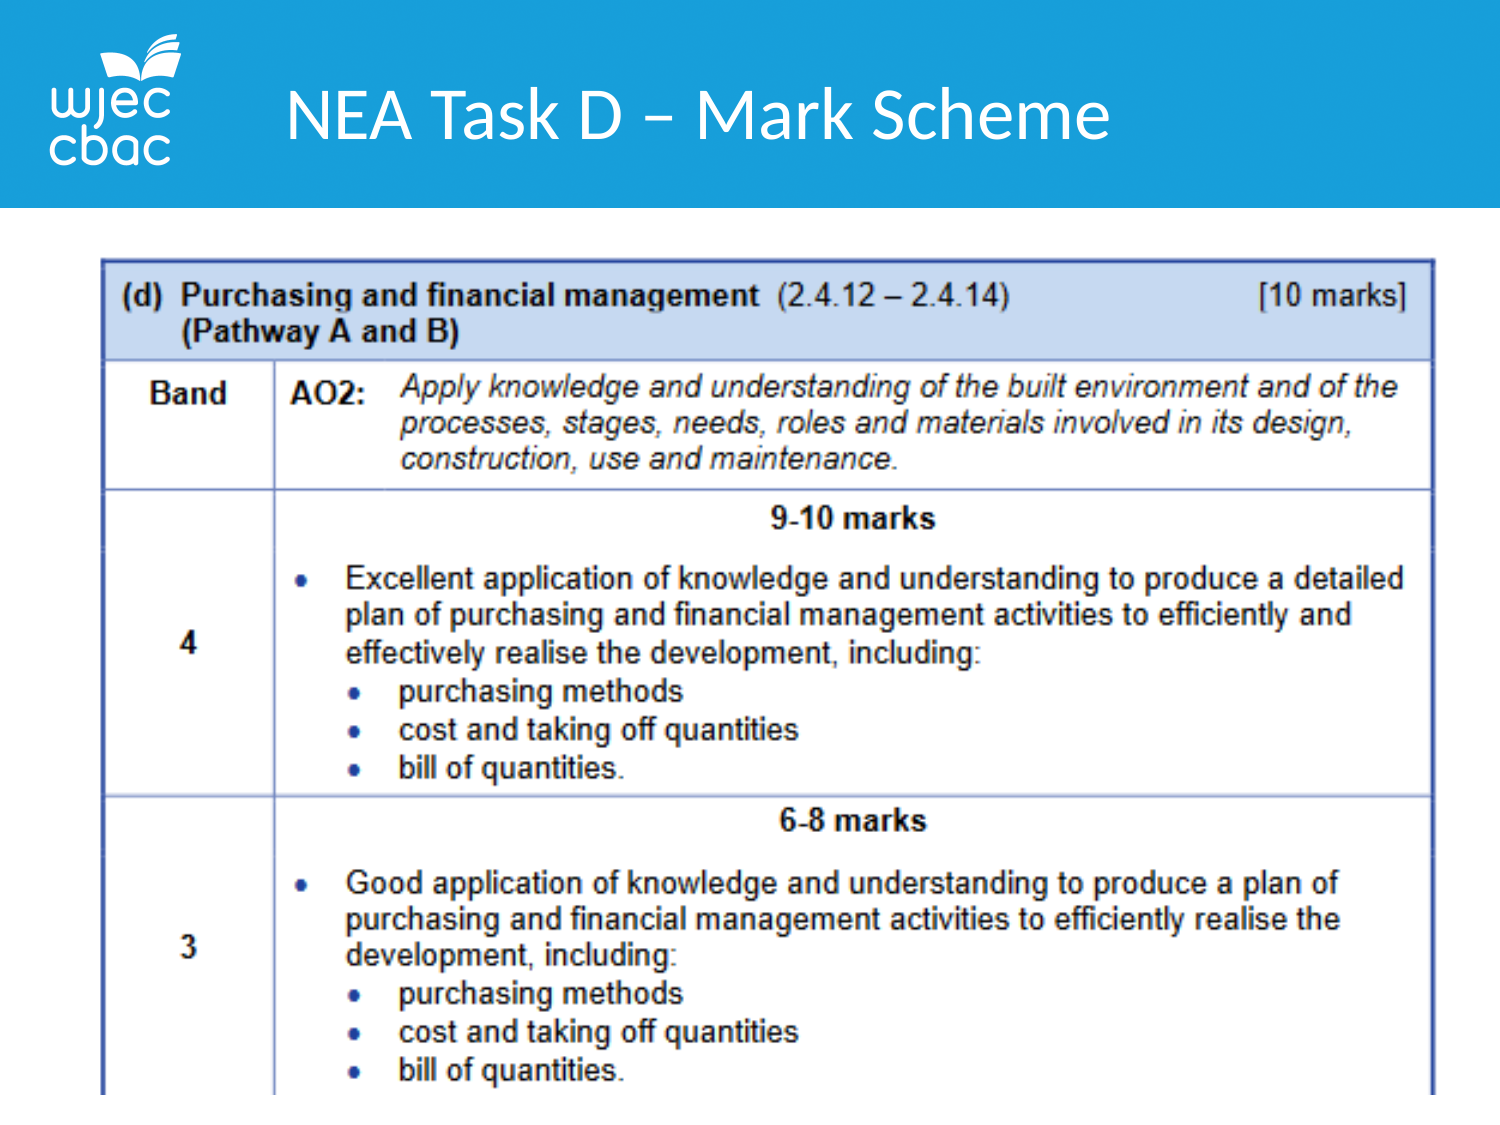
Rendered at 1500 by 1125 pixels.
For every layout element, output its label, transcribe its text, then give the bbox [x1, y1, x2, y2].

text_box NEA Task D – Mark Scheme [260, 56, 1500, 162]
picture [99, 253, 1458, 1096]
text_box [229, 66, 1393, 199]
picture [0, 0, 1500, 208]
